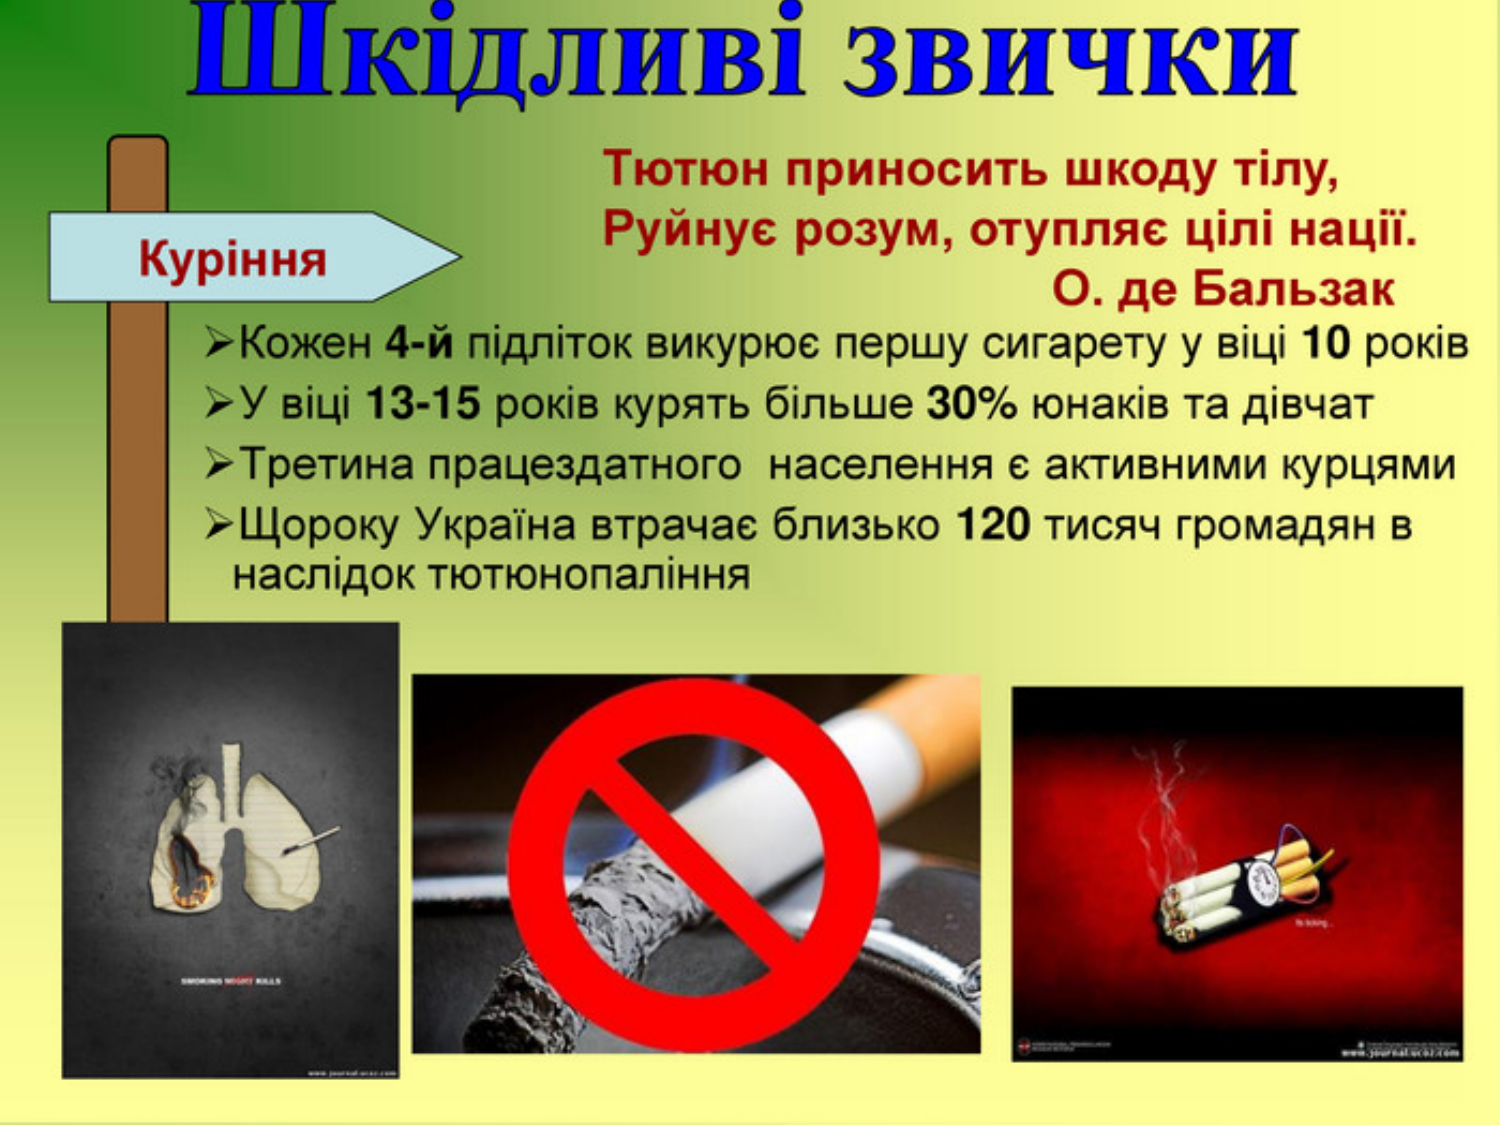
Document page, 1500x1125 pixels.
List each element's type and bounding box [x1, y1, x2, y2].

list [0, 0, 1500, 1125]
